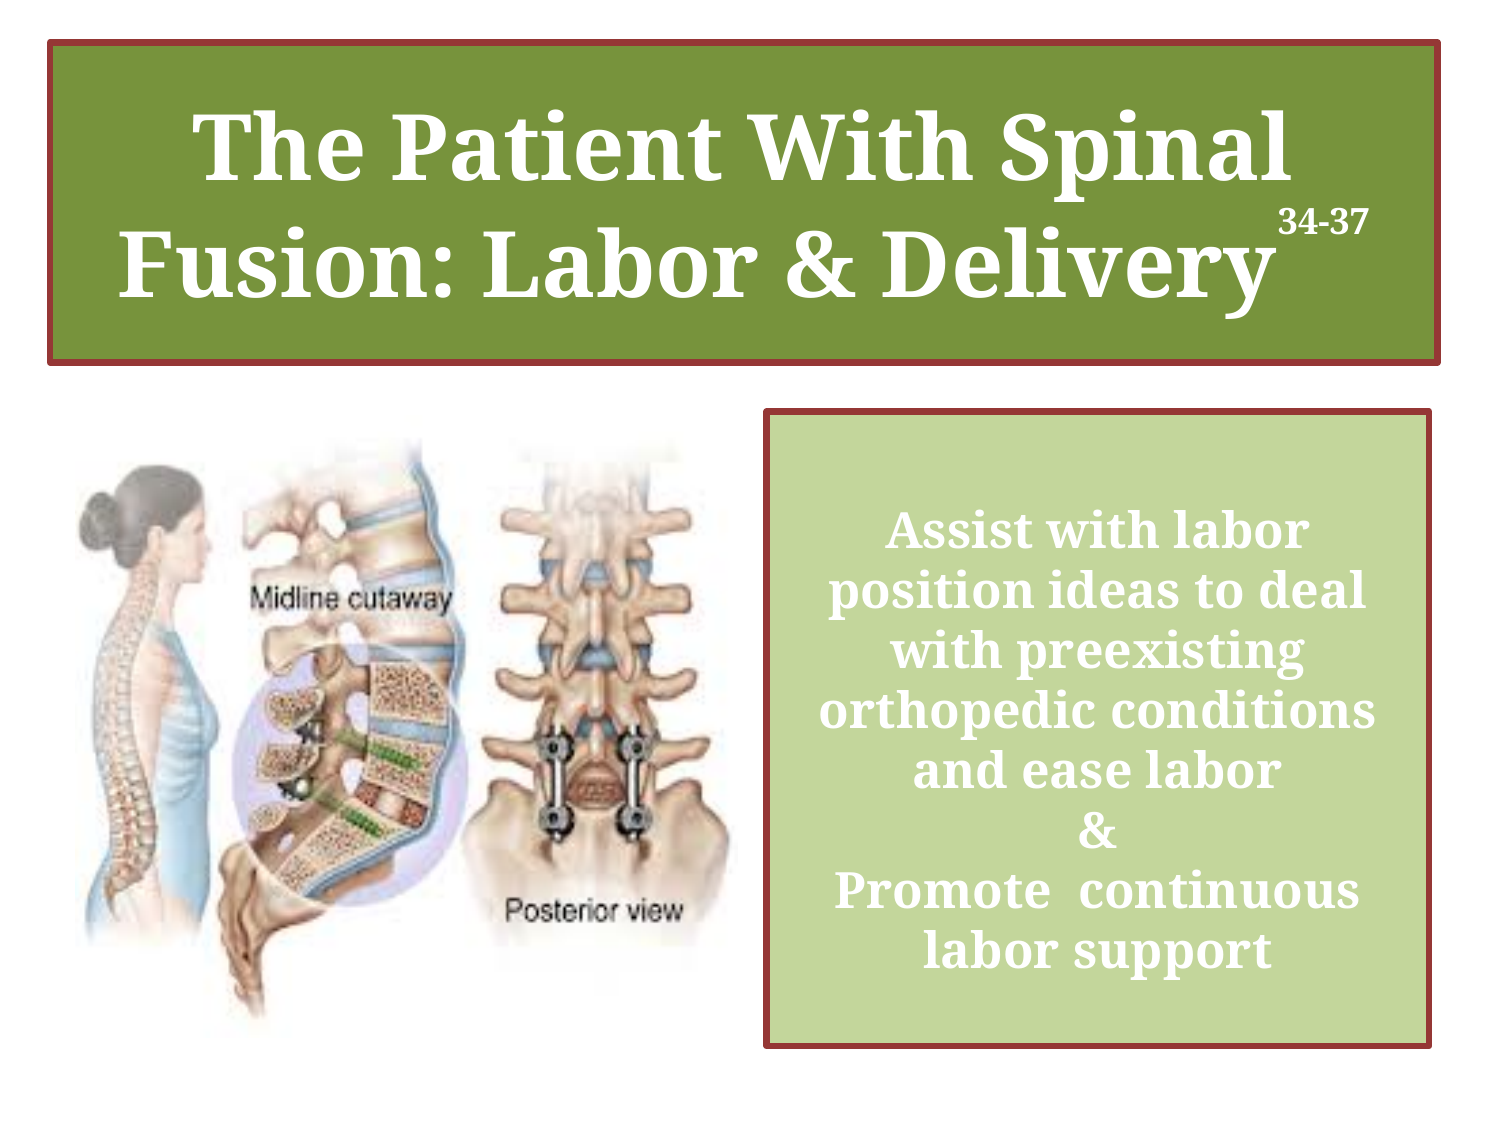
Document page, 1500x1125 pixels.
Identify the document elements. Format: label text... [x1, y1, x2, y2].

title The Patient With Spinal Fusion: Labor & Delivery34-37 [50, 42, 1438, 363]
text_box Assist with labor position ideas to deal with preexisting orthopedic conditions and ease labor & Promote continuous labor support [766, 411, 1430, 1047]
picture [74, 415, 738, 1038]
